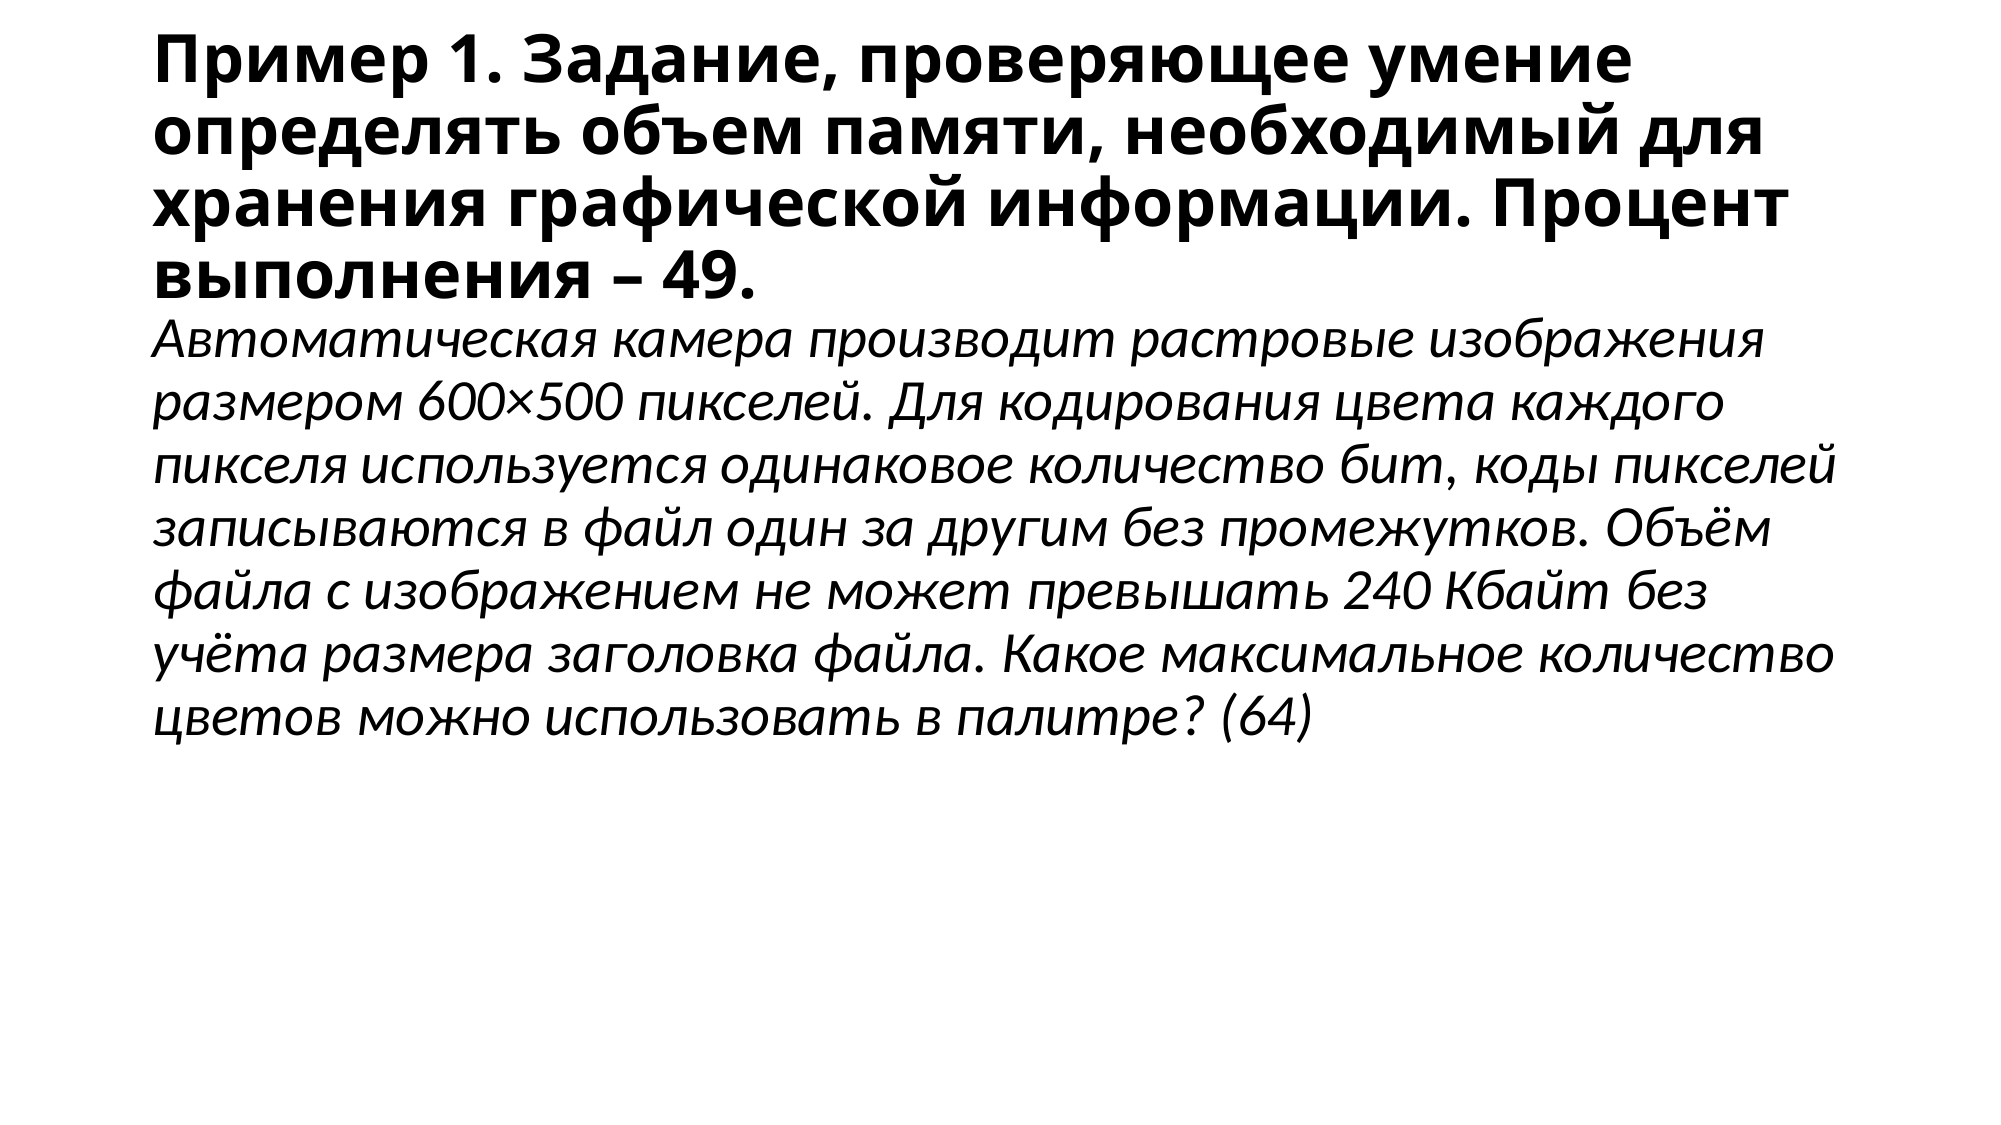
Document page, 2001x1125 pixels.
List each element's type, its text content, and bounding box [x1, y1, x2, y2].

title Пример 1. Задание, проверяющее умение определять объем памяти, необходимый для хранения графической информации. Процент выполнения – 49. [137, 59, 1863, 278]
list Автоматическая камера производит растровые изображения размером 600×500 пикселей. Для кодирования цвета каждого пикселя используется одинаковое количество бит, коды пикселей записываются в файл один за другим без промежутков. Объём файла с изображением не может превышать 240 Кбайт без учёта размера заголовка файла. Какое максимальное количество цветов можно использовать в палитре? (64) [137, 299, 1863, 1014]
